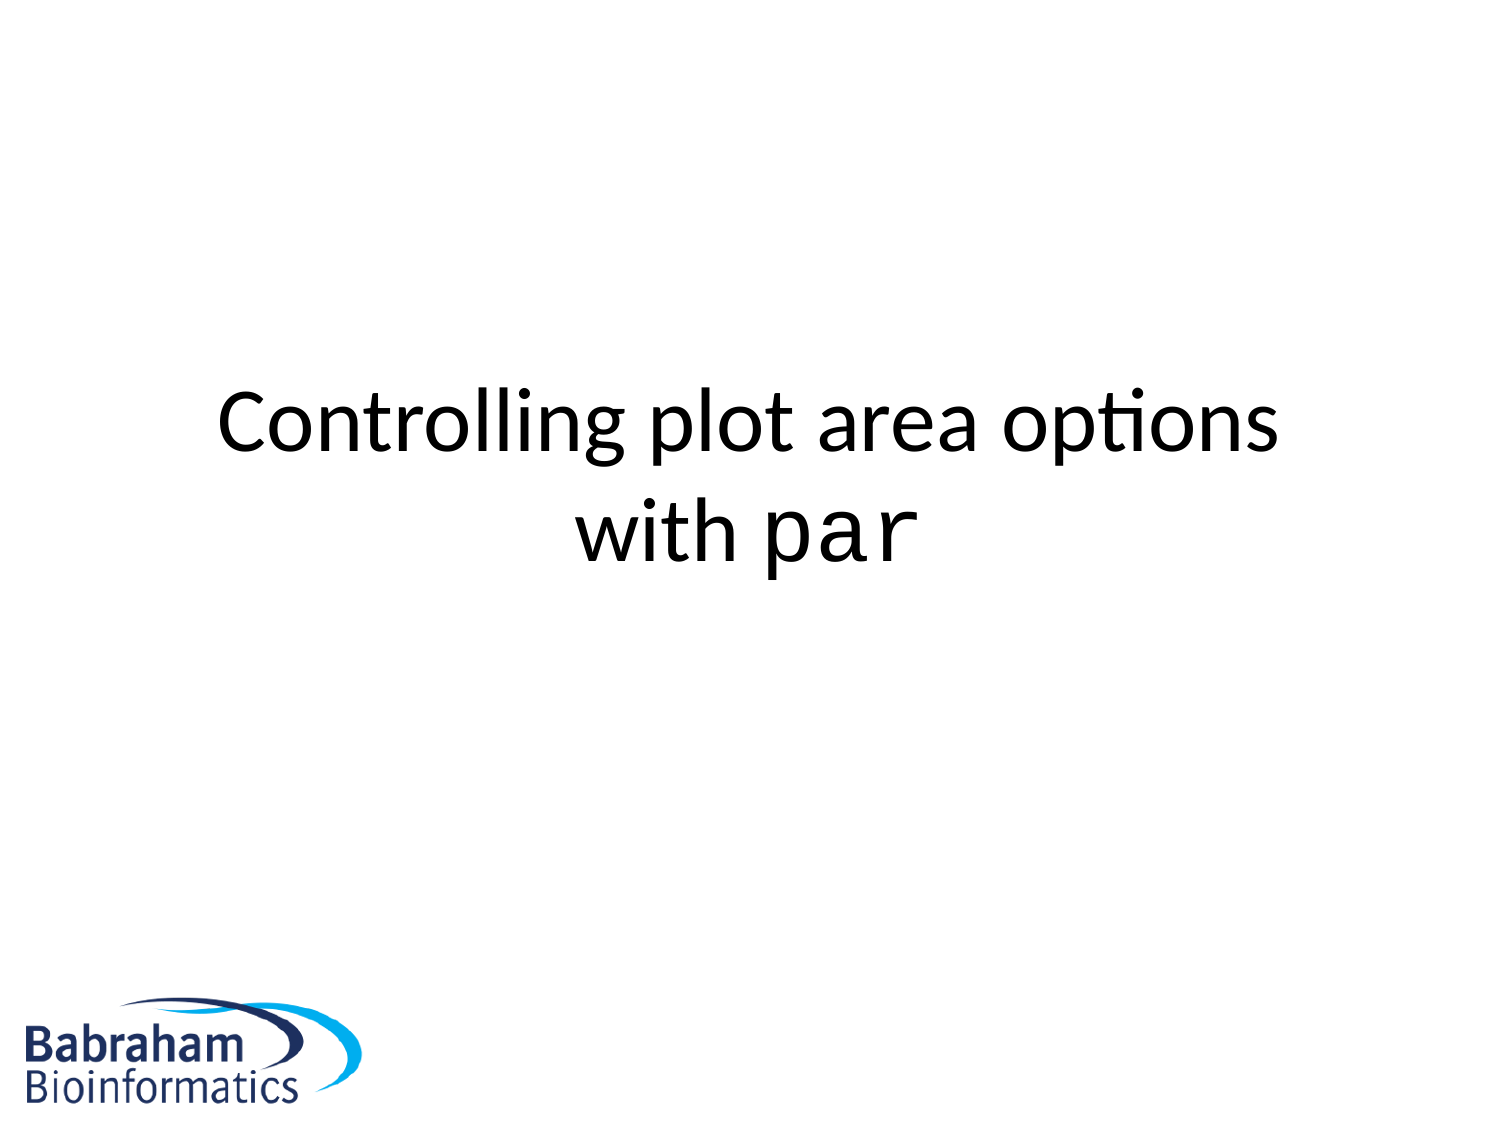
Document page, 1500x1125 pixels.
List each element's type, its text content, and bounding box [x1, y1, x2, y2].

picture [5, 987, 369, 1117]
title Controlling plot area options with par [112, 349, 1388, 591]
